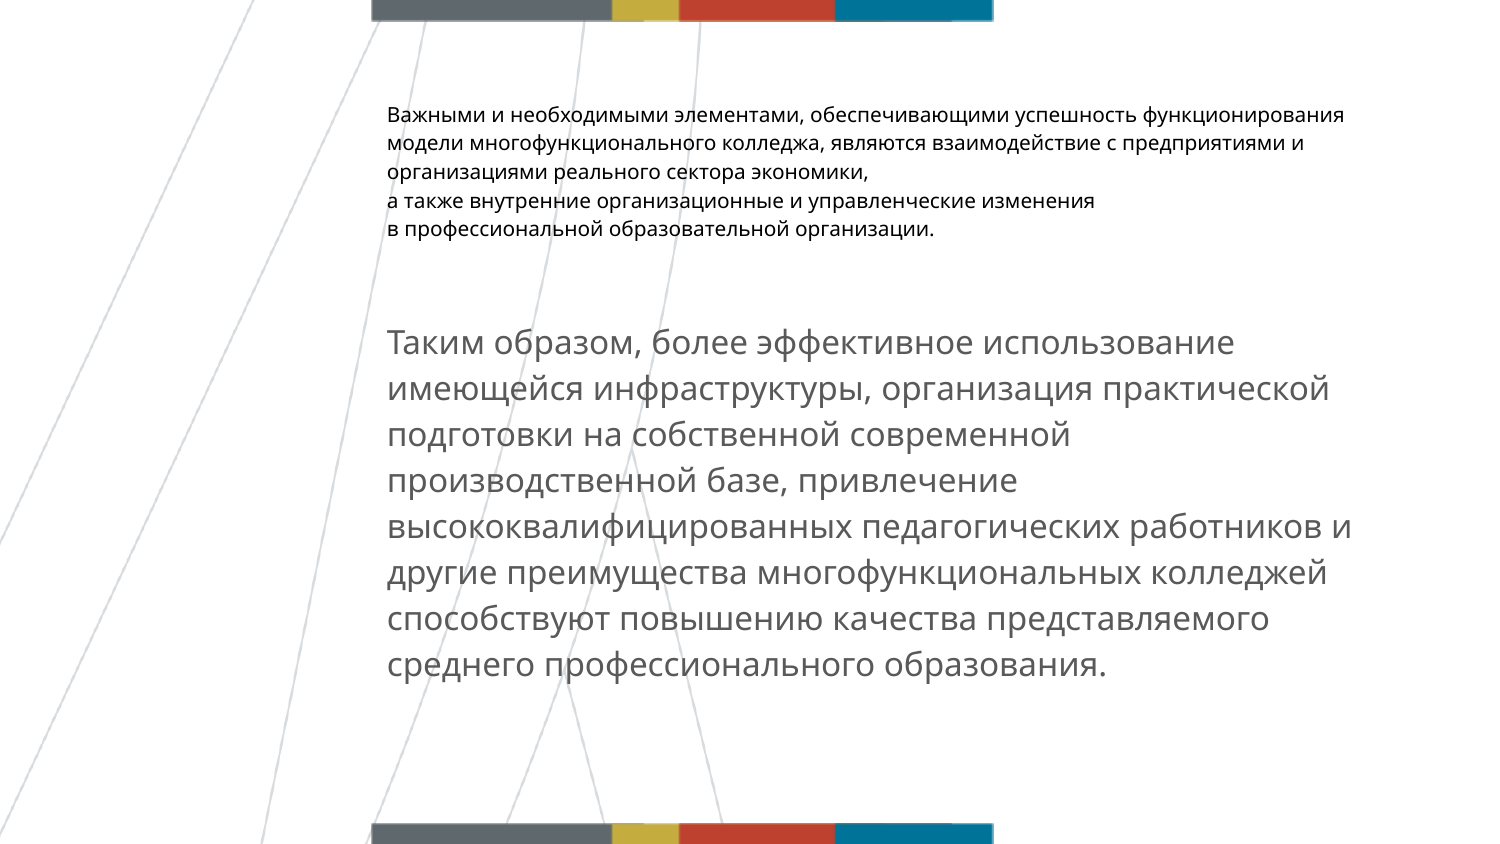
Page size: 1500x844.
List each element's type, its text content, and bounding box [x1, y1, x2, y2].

text_box Важными и необходимыми элементами, обеспечивающими успешность функционирования модели многофункционального колледжа, являются взаимодействие с предприятиями и организациями реального сектора экономики, а также внутренние организационные и управленческие изменения в профессиональной образовательной организации. Таким образом, более эффективное использование имеющейся инфраструктуры, организация практической подготовки на собственной современной производственной базе, привлечение высококвалифицированных педагогических работников и другие преимущества многофункциональных колледжей способствуют повышению качества представляемого среднего профессионального образования. [746, 82, 1388, 764]
picture [0, 0, 994, 844]
